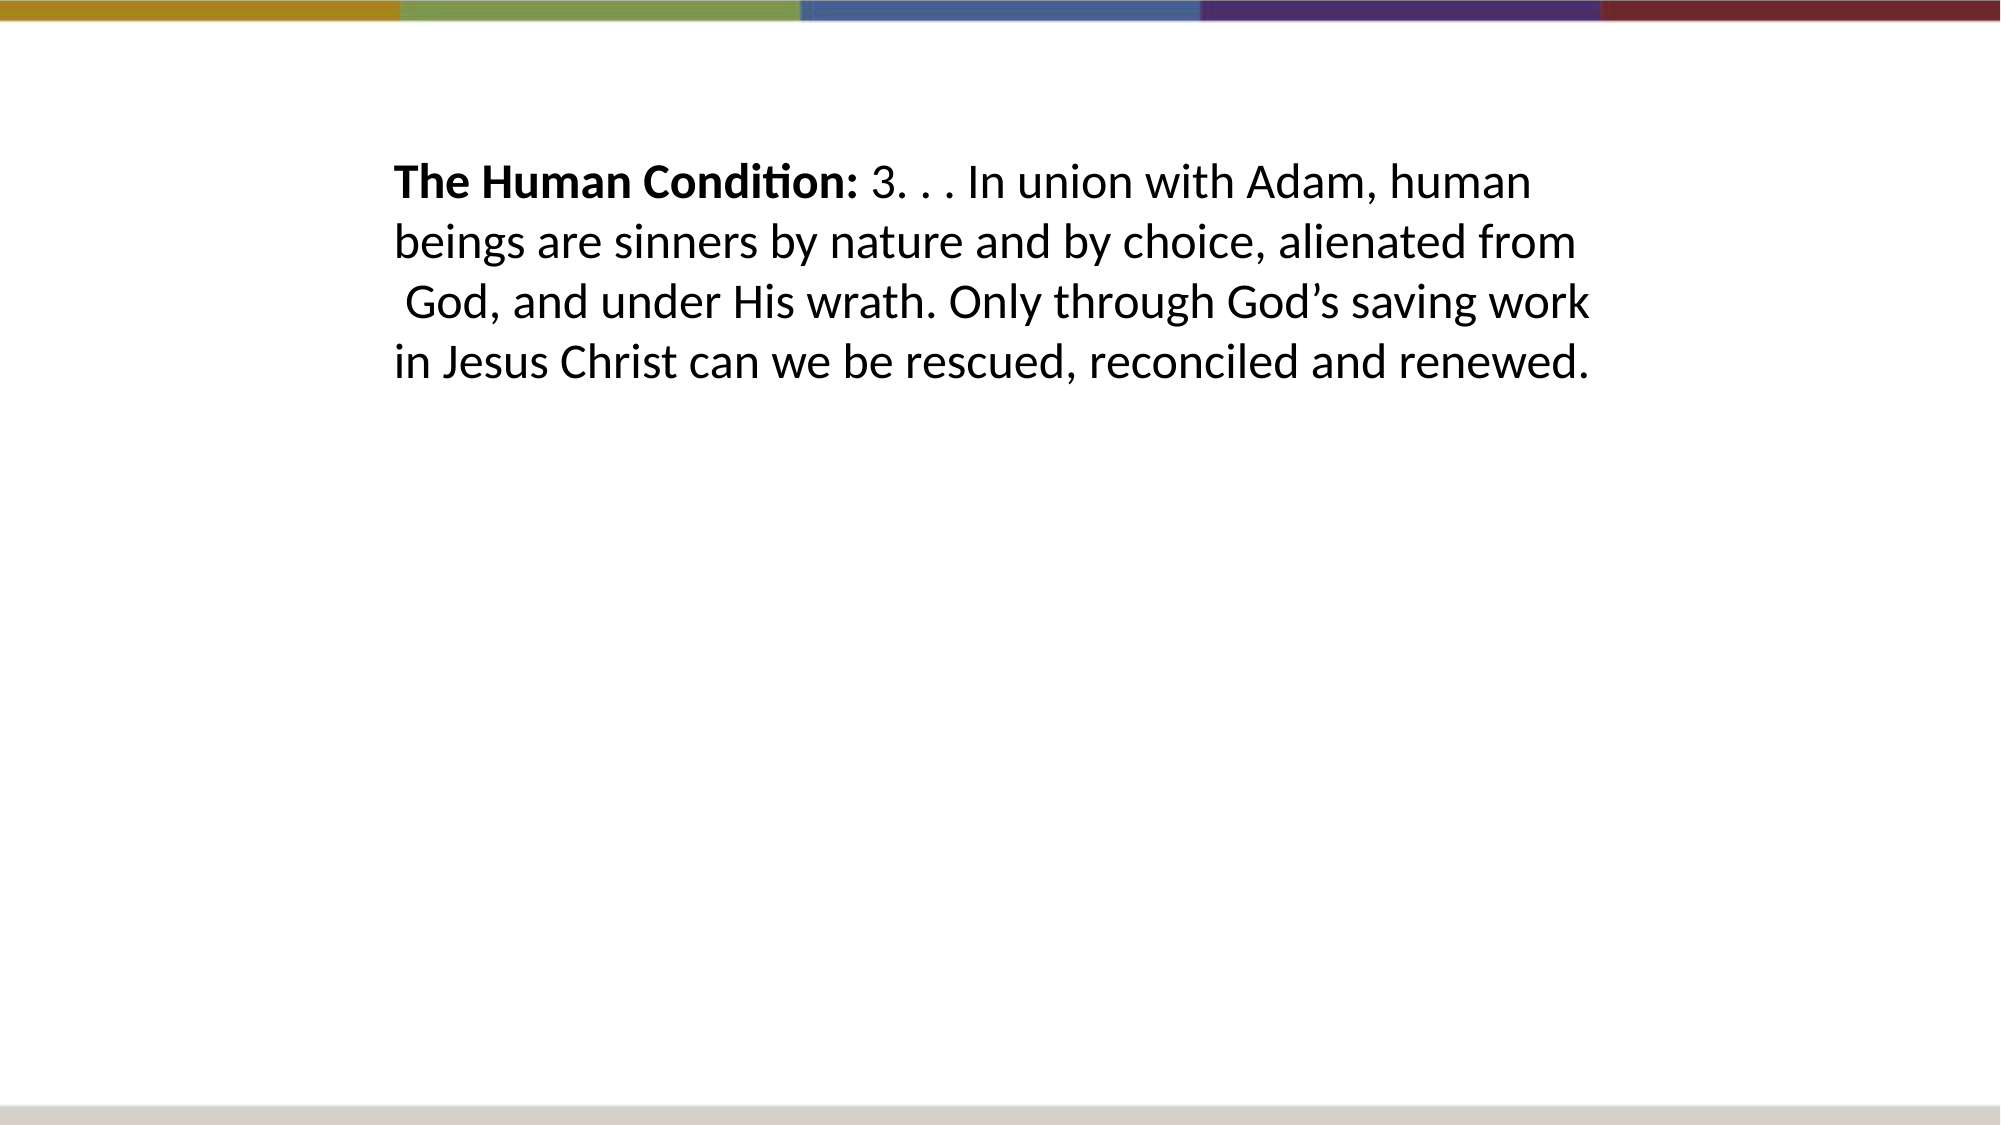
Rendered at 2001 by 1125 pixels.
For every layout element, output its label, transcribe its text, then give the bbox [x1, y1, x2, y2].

picture [0, 0, 2001, 1125]
text_box The Human Condition: 3. . . In union with Adam, human beings are sinners by nature and by choice, alienated from God, and under His wrath. Only through God’s saving work in Jesus Christ can we be rescued, reconciled and renewed. [378, 141, 1641, 457]
